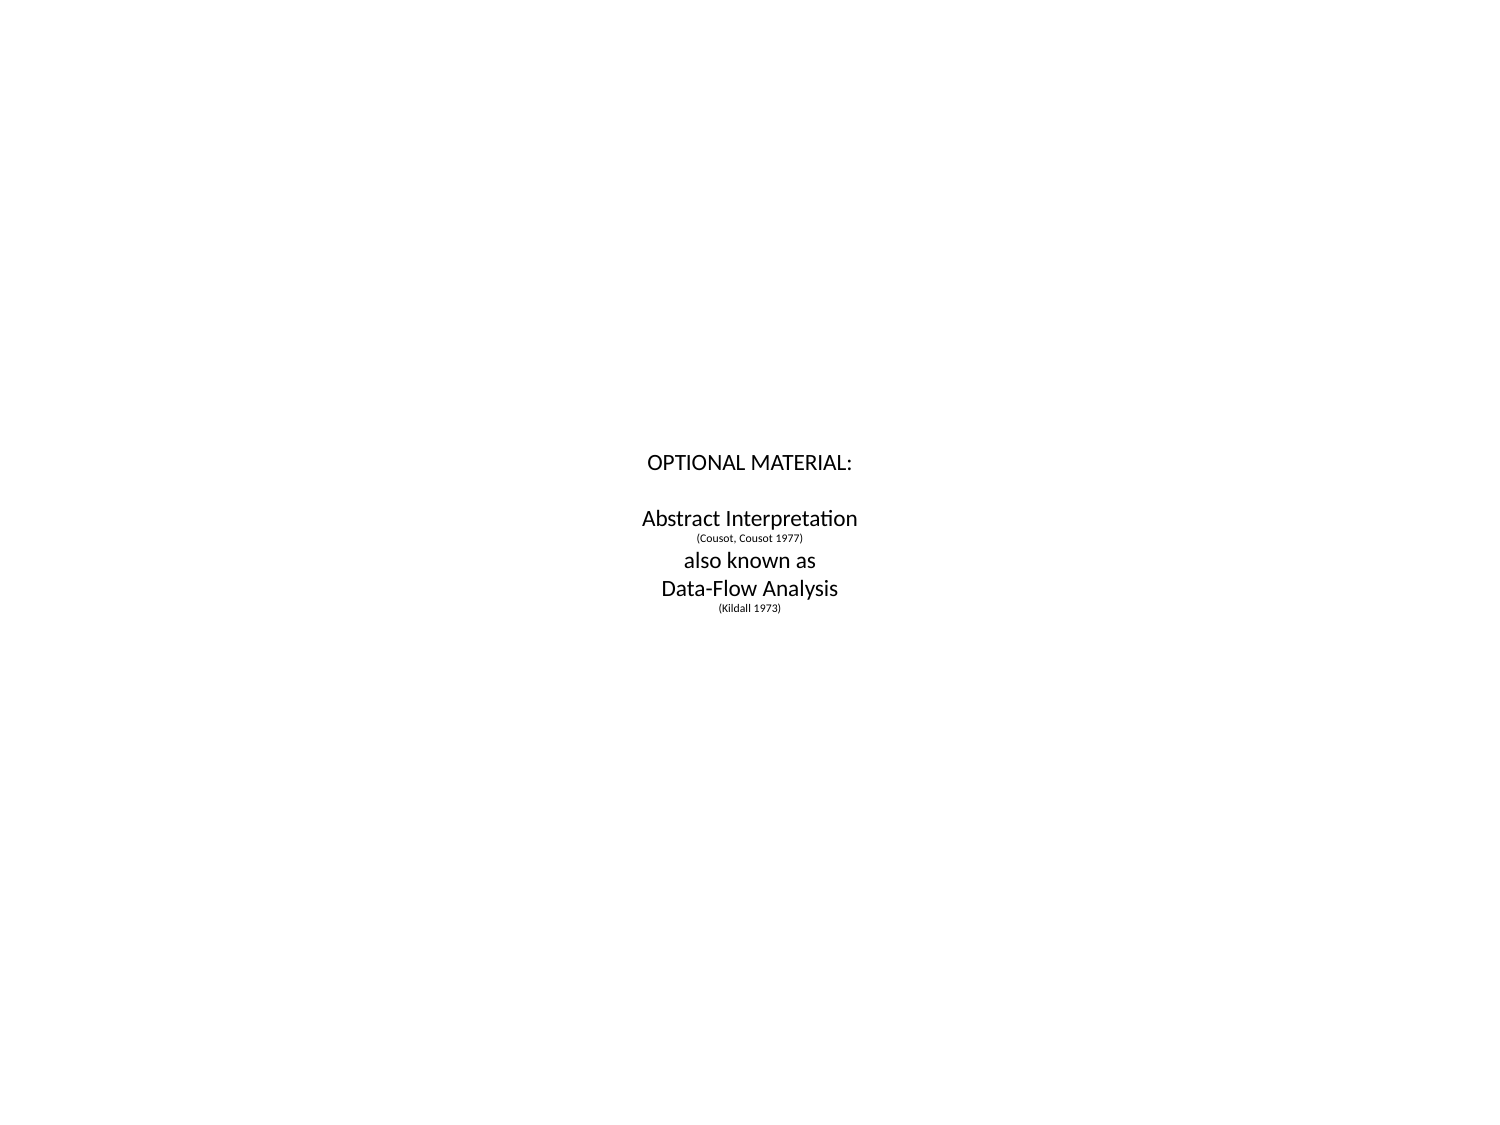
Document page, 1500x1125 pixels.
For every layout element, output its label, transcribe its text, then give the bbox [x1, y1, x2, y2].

title OPTIONAL MATERIAL: Abstract Interpretation (Cousot, Cousot 1977) also known as Data-Flow Analysis (Kildall 1973) [74, 437, 1426, 626]
